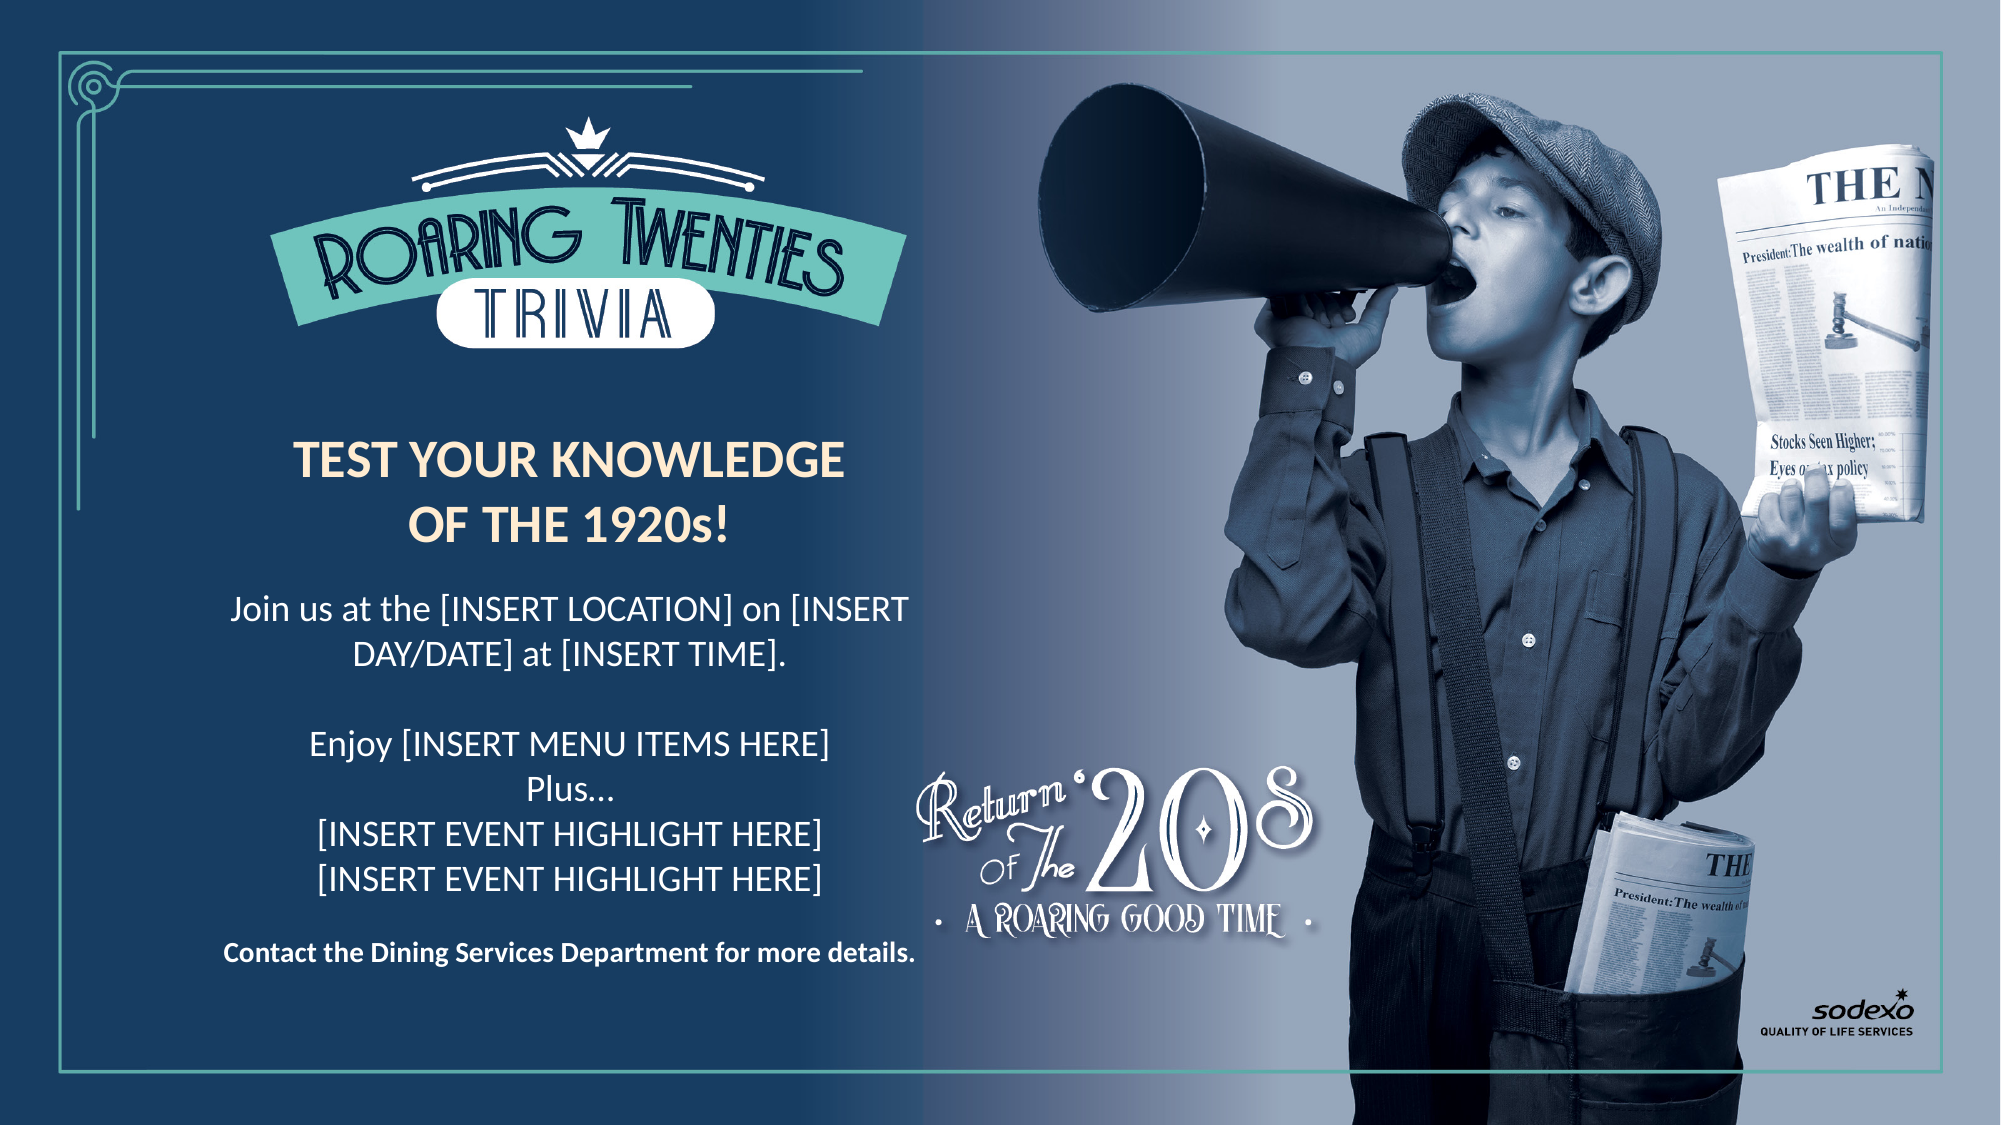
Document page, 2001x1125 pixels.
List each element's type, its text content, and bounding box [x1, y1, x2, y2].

picture [0, 0, 2001, 1125]
text_box TEST YOUR KNOWLEDGE OF THE 1920s! Join us at the [INSERT LOCATION] on [INSERT DAY/DATE] at [INSERT TIME]. Enjoy [INSERT MENU ITEMS HERE] Plus… [INSERT EVENT HIGHLIGHT HERE] [INSERT EVENT HIGHLIGHT HERE] Contact the Dining Services Department for more details. [199, 416, 941, 976]
